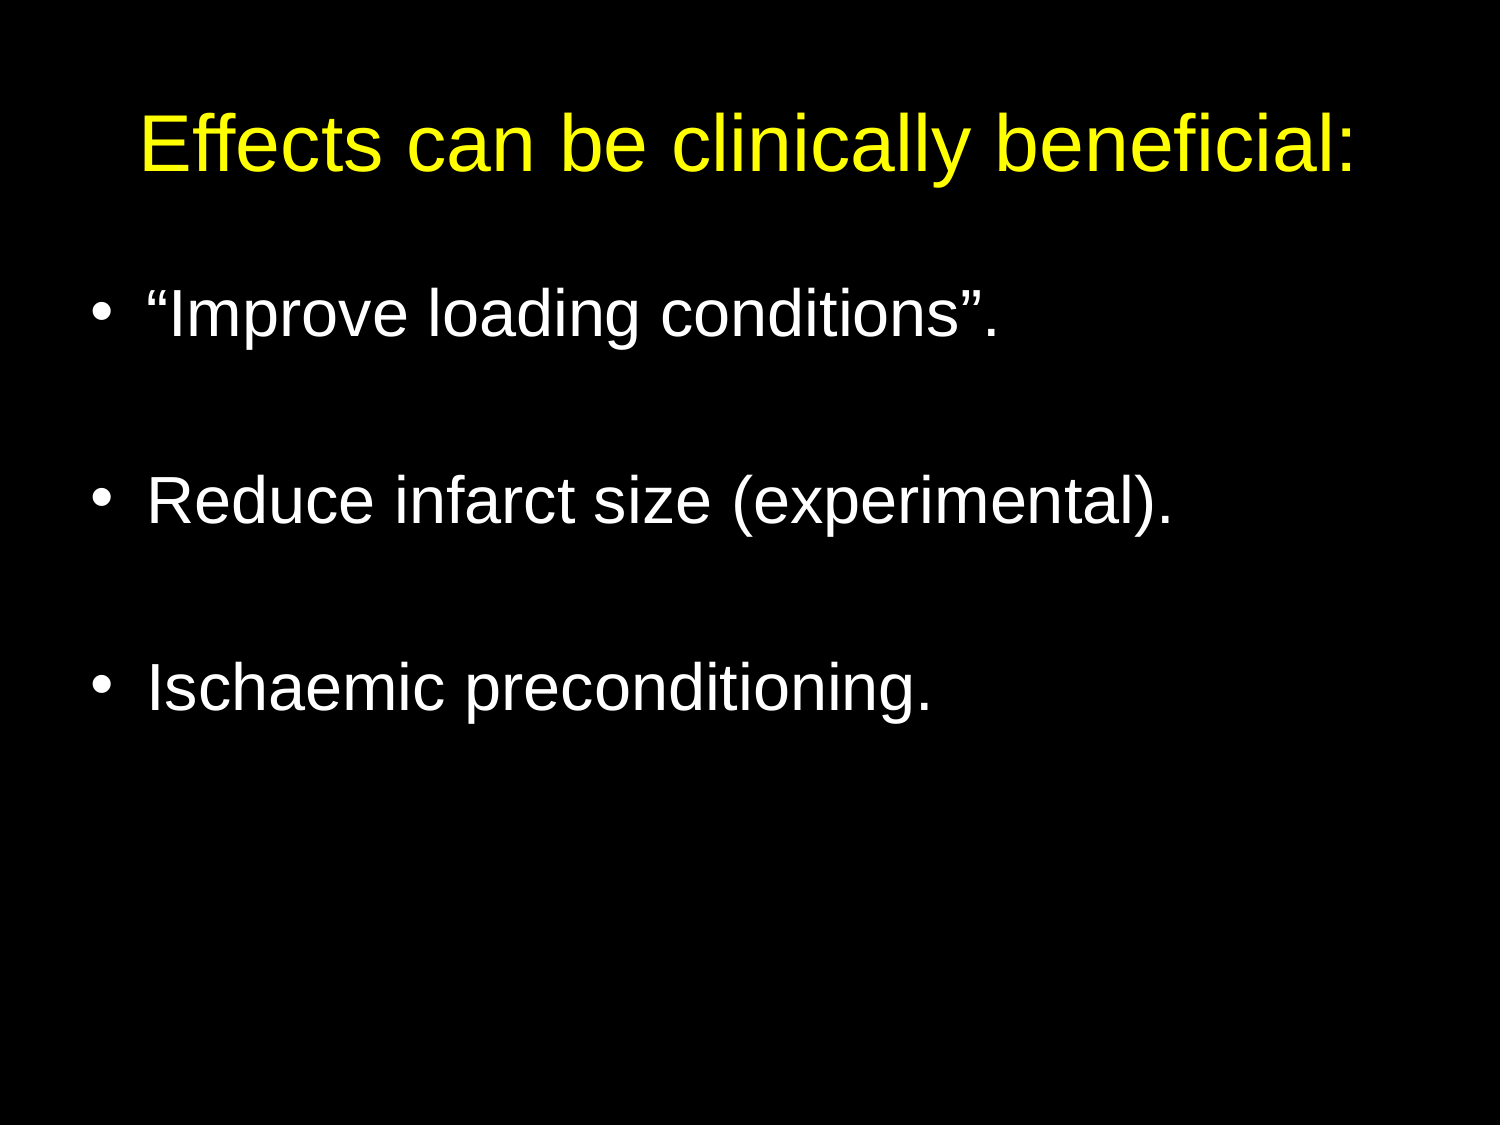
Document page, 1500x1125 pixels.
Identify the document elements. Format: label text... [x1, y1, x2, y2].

list “Improve loading conditions”. Reduce infarct size (experimental). Ischaemic preconditioning. [75, 262, 1425, 1005]
title Effects can be clinically beneficial: [75, 45, 1425, 233]
